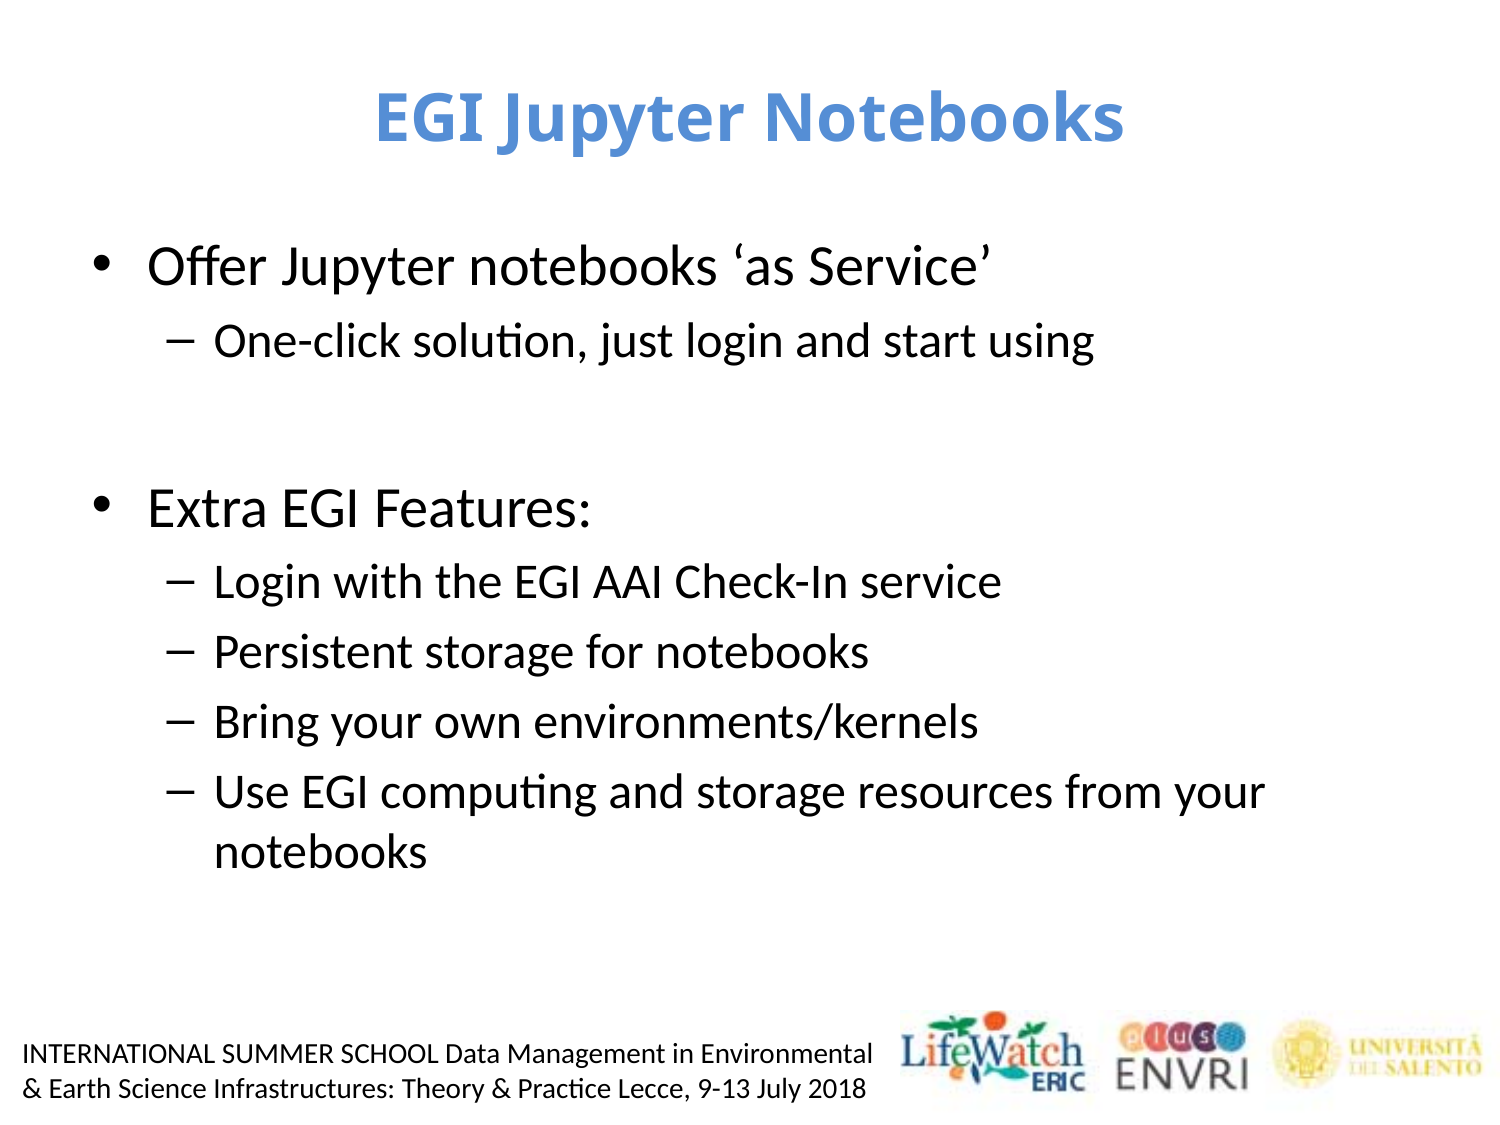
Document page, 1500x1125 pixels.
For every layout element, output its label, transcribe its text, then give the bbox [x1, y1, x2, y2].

title EGI Jupyter Notebooks [75, 45, 1425, 185]
picture [900, 1010, 1500, 1125]
list Offer Jupyter notebooks ‘as Service’ One-click solution, just login and start using Extra EGI Features: Login with the EGI AAI Check-In service Persistent storage for notebooks Bring your own environments/kernels Use EGI computing and storage resources from your notebooks [76, 220, 1459, 1005]
